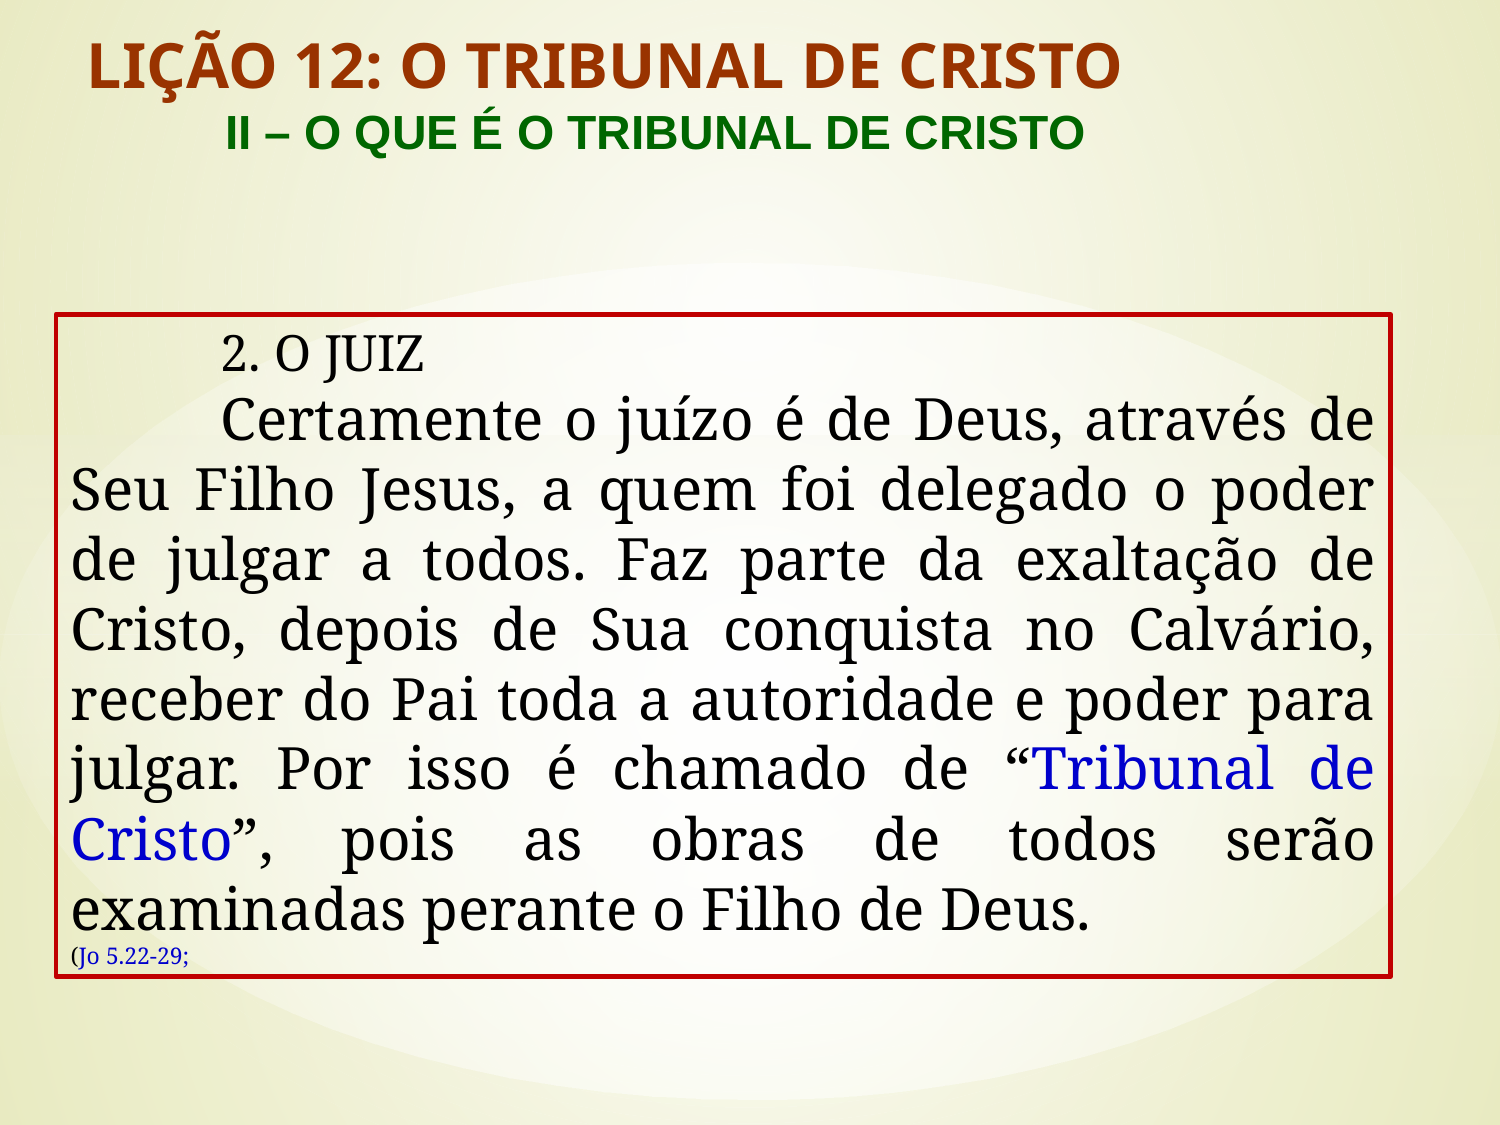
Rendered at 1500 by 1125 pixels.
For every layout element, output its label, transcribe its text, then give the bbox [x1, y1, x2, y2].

text_box 2. O JUIZ Certamente o juízo é de Deus, através de Seu Filho Jesus, a quem foi delegado o poder de julgar a todos. Faz parte da exaltação de Cristo, depois de Sua conquista no Calvário, receber do Pai toda a autoridade e poder para julgar. Por isso é chamado de “Tribunal de Cristo”, pois as obras de todos serão examinadas perante o Filho de Deus. (Jo 5.22-29; [55, 314, 1391, 977]
text_box LIÇÃO 12: O TRIBUNAL DE CRISTO II – O QUE É O TRIBUNAL DE CRISTO [60, 19, 1490, 167]
